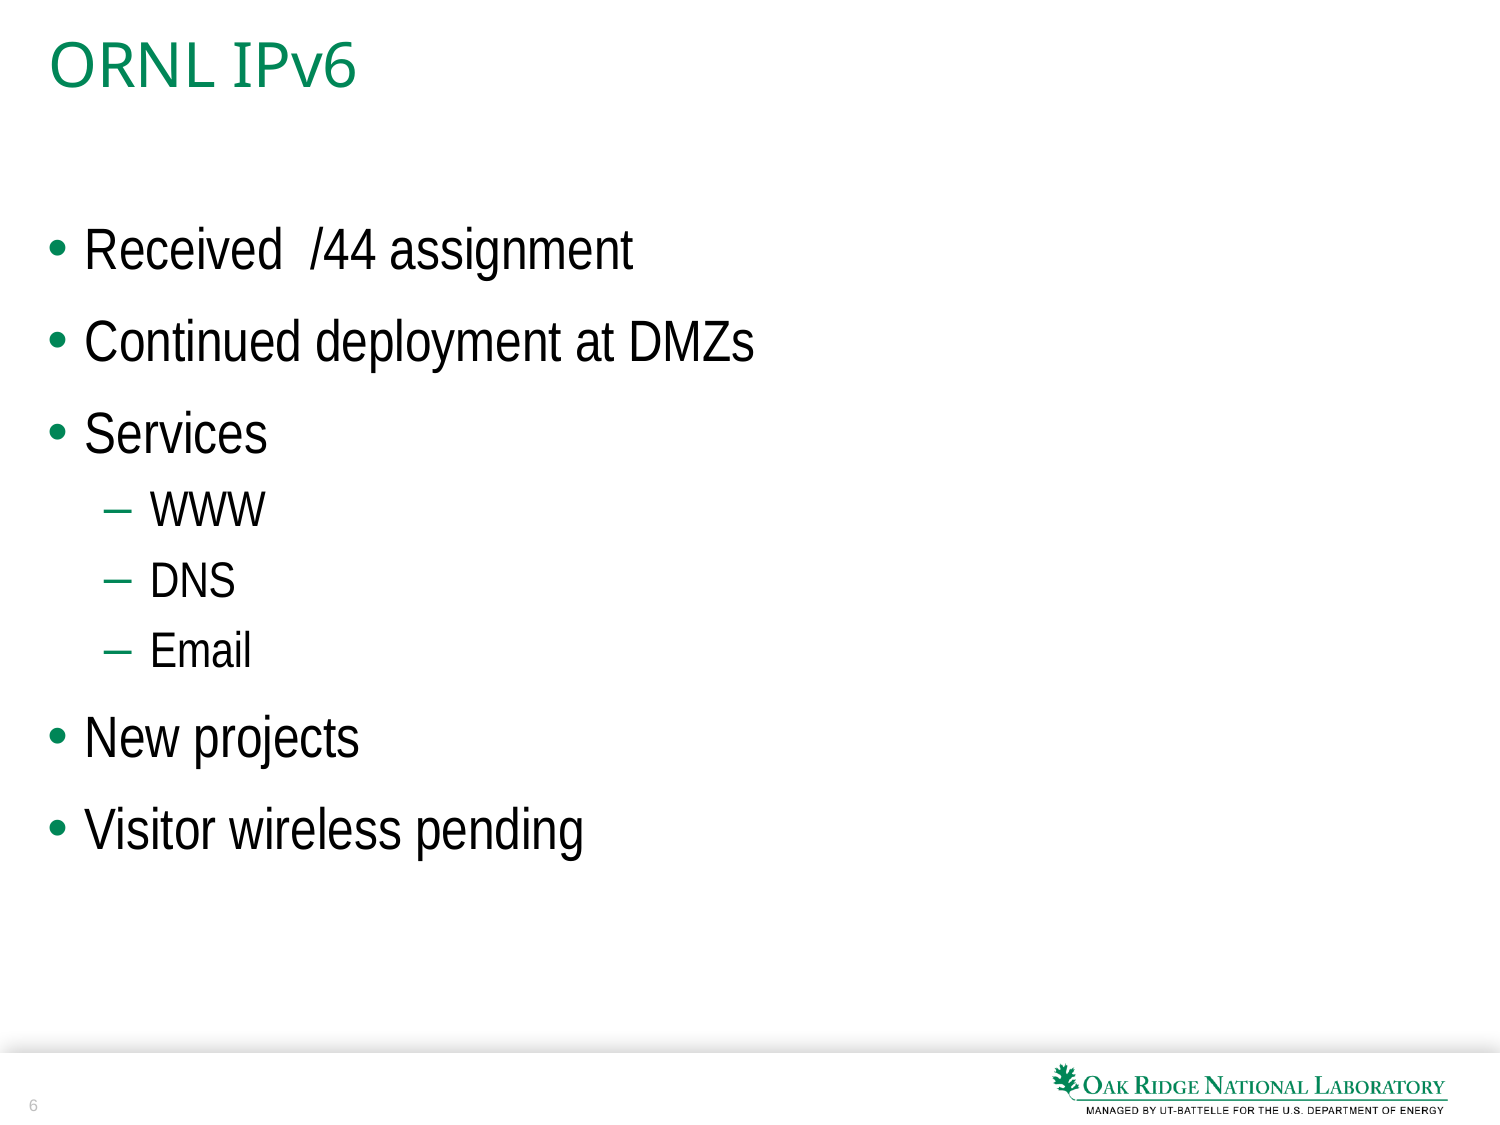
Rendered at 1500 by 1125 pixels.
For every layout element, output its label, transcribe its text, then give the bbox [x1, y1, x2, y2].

picture [1052, 1063, 1448, 1114]
list Received /44 assignment Continued deployment at DMZs Services WWW DNS Email New projects Visitor wireless pending [31, 211, 1383, 1064]
title ORNL IPv6 [33, 28, 1384, 109]
